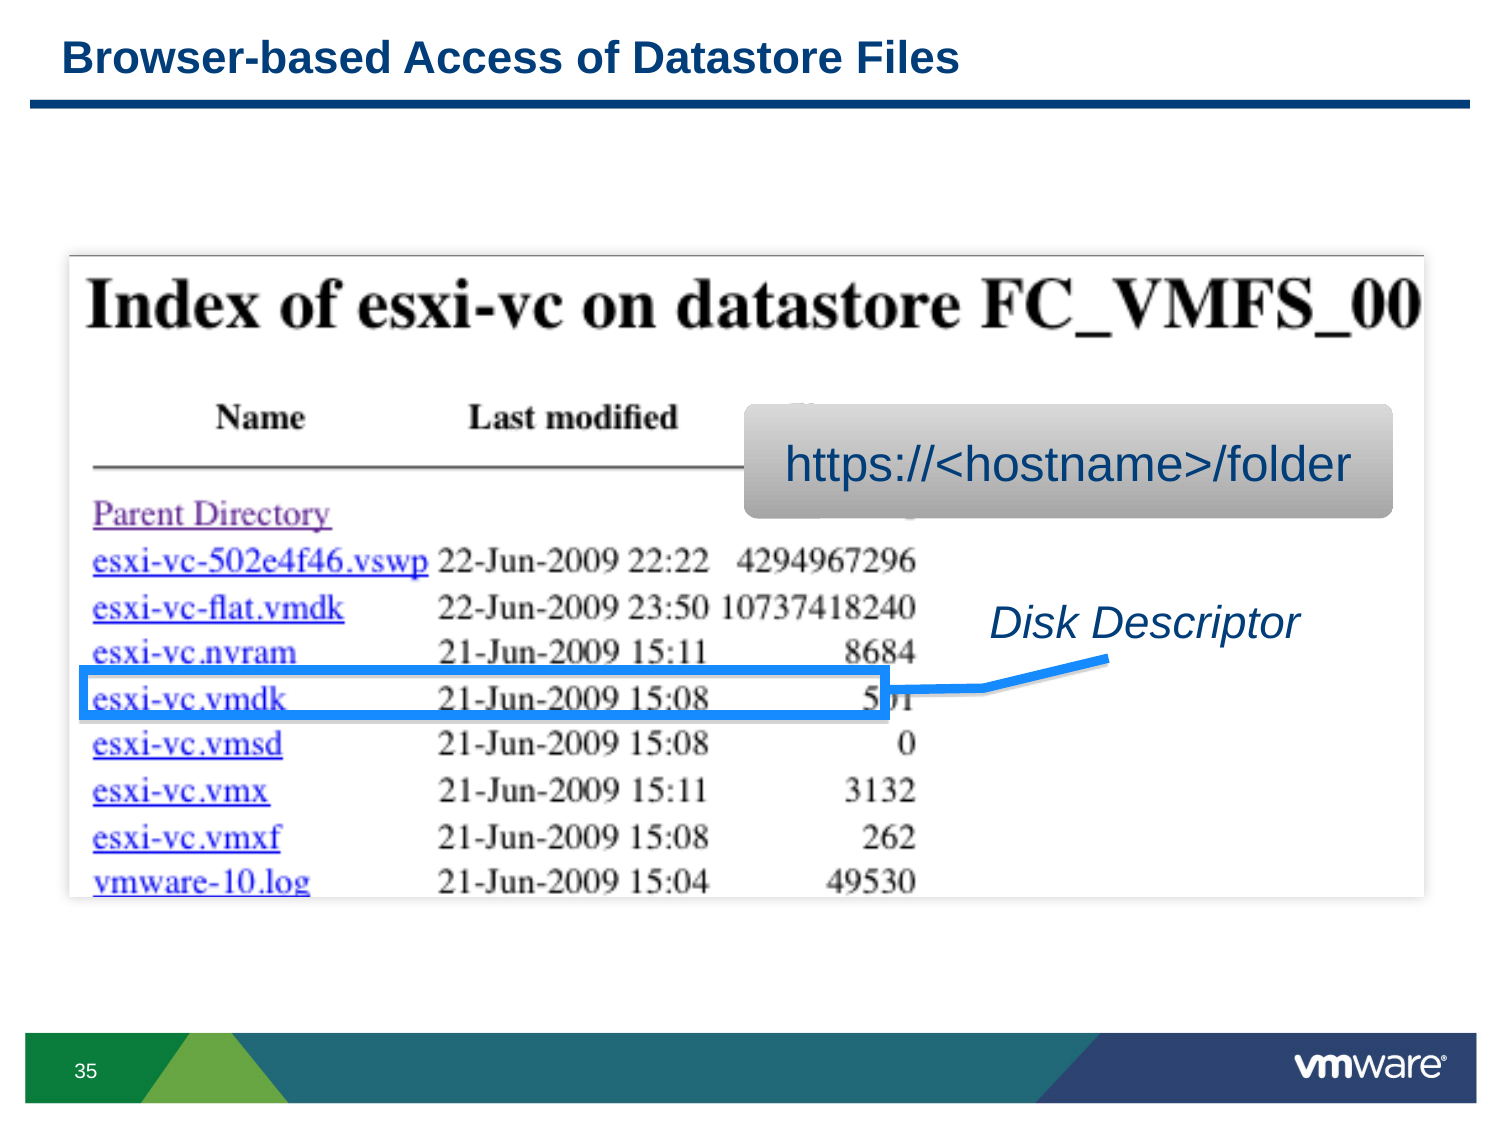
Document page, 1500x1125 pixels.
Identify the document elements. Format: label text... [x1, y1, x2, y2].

picture [0, 0, 1500, 1125]
title Browser-based Access of Datastore Files [61, 27, 1452, 84]
